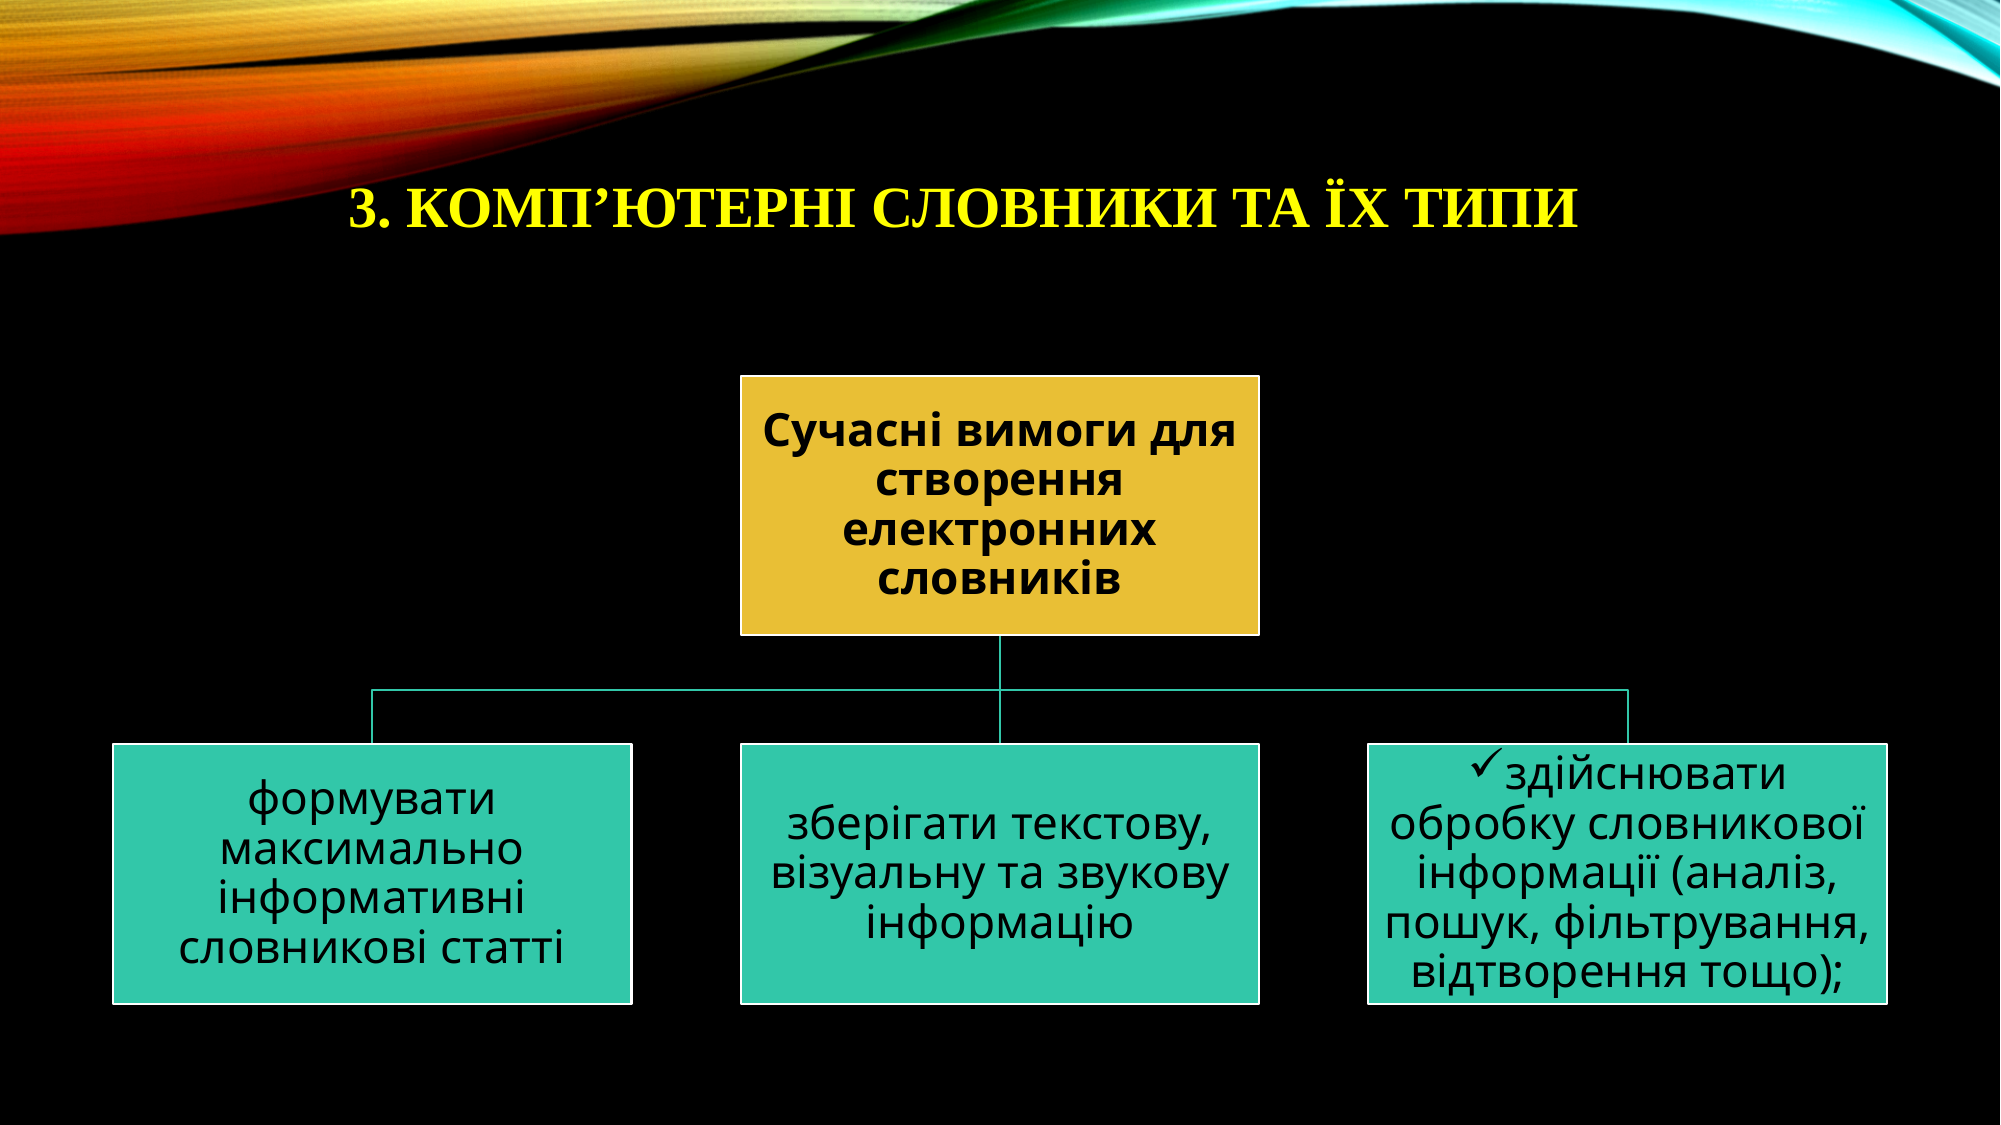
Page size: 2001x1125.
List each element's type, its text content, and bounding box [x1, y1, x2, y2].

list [112, 359, 1888, 1021]
picture [0, 0, 2000, 237]
title 3. Комп’ютерні словники та їх типи [39, 125, 1888, 338]
